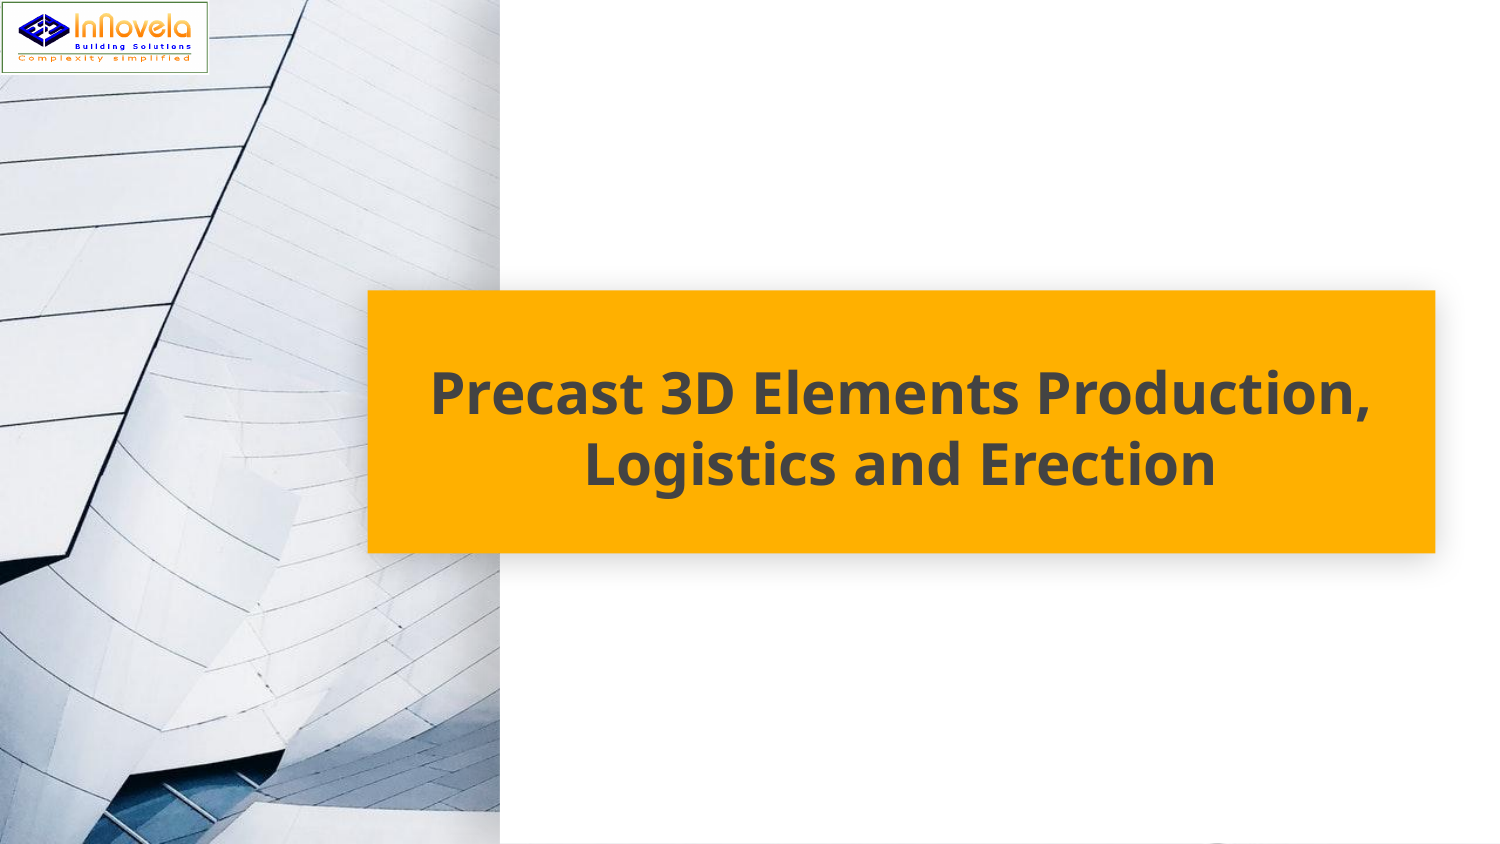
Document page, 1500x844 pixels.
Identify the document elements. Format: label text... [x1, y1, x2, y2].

title Precast 3D Elements Production, Logistics and Erection [369, 294, 1433, 512]
picture [0, 0, 499, 844]
